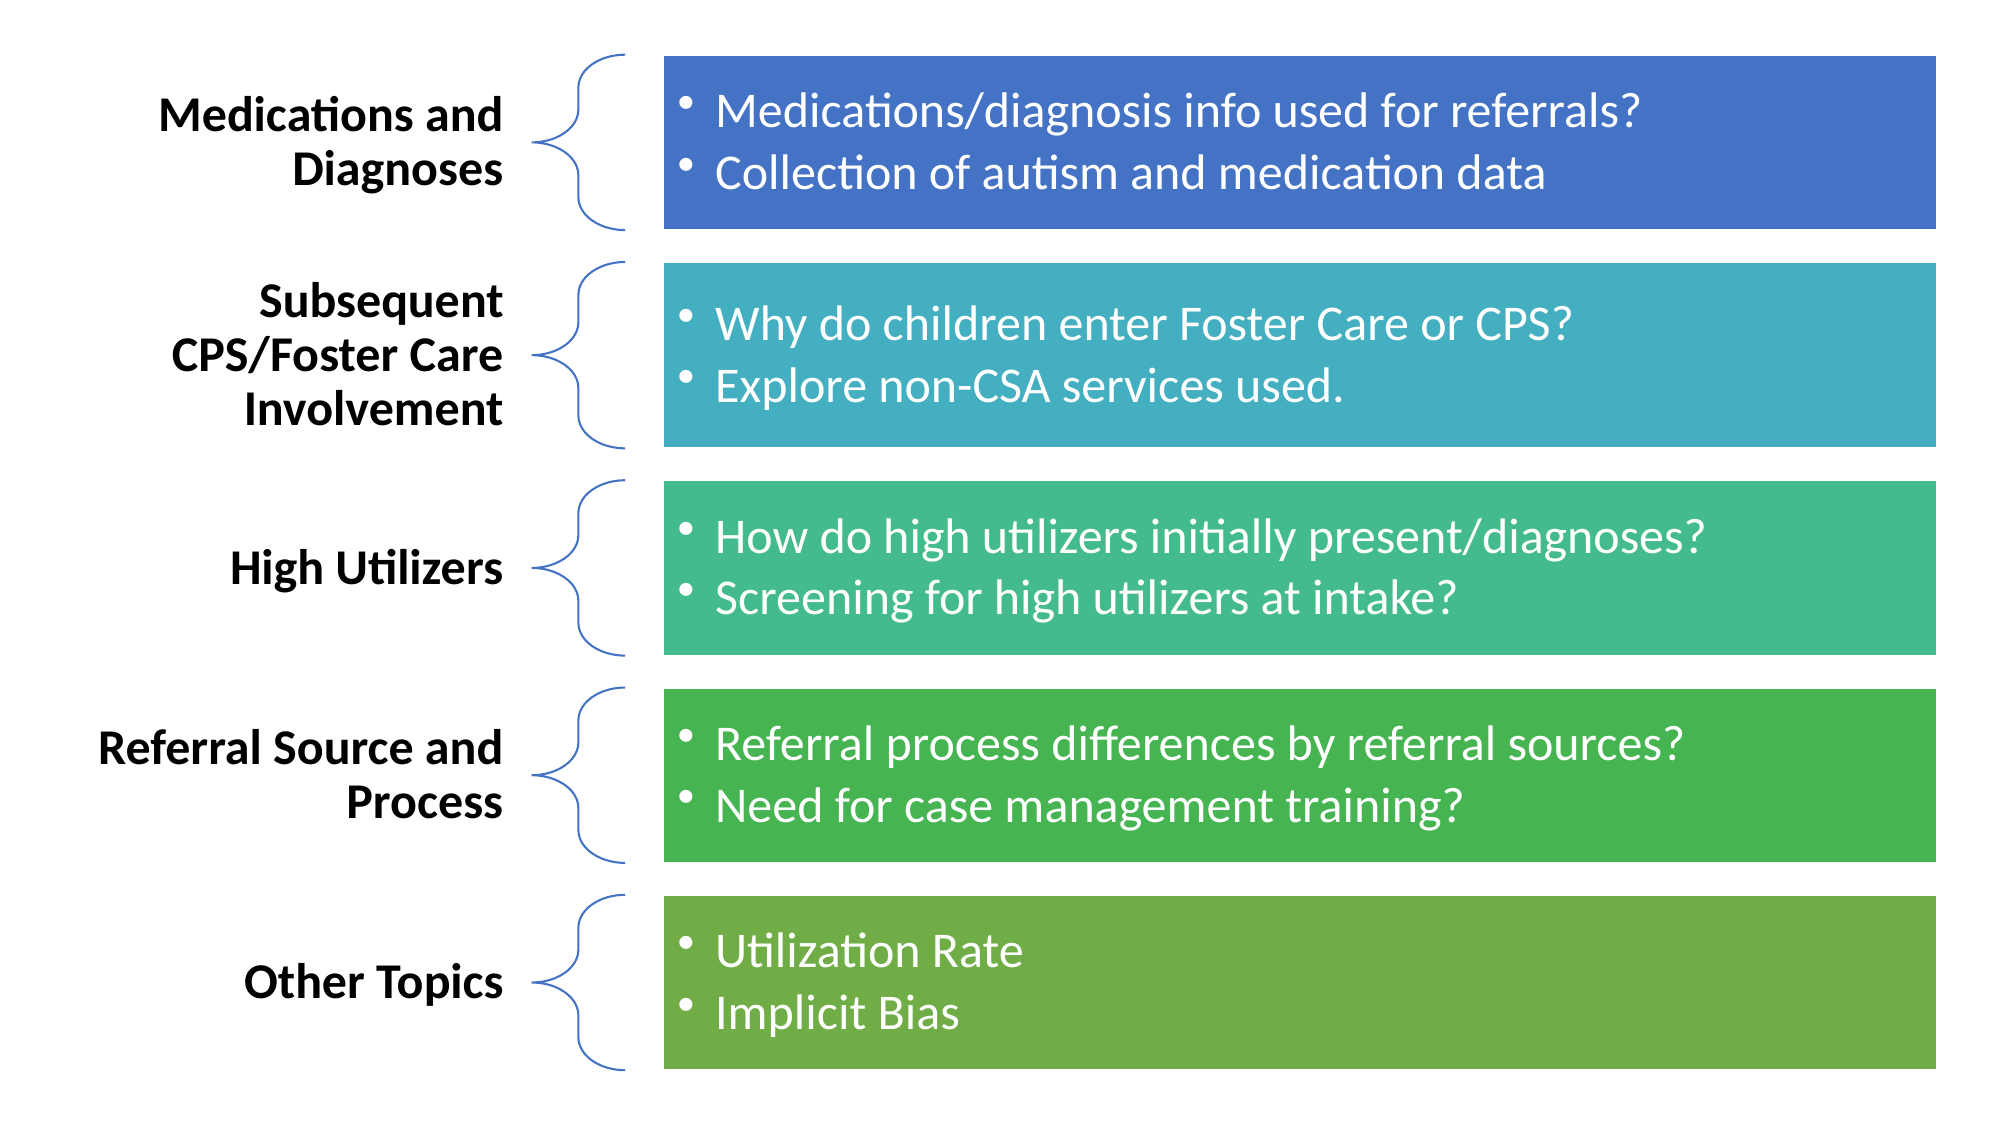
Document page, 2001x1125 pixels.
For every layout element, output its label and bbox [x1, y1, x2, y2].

text_box [63, 52, 1937, 1072]
